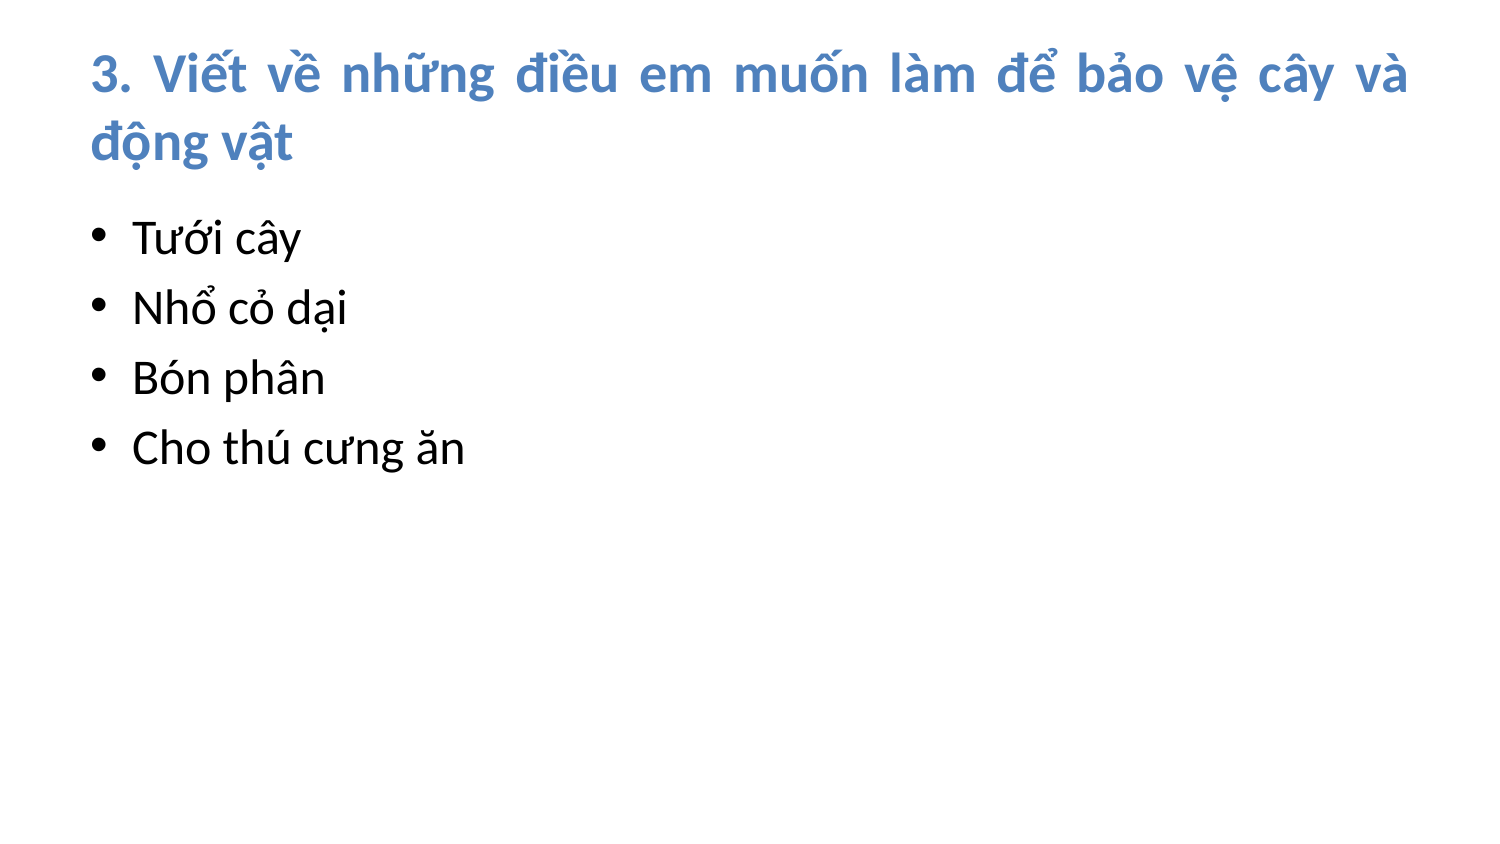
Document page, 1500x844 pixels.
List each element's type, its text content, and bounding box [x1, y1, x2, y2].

title 3. Viết về những điều em muốn làm để bảo vệ cây và động vật [75, 33, 1425, 175]
list Tưới cây Nhổ cỏ dại Bón phân Cho thú cưng ăn [75, 196, 1425, 754]
